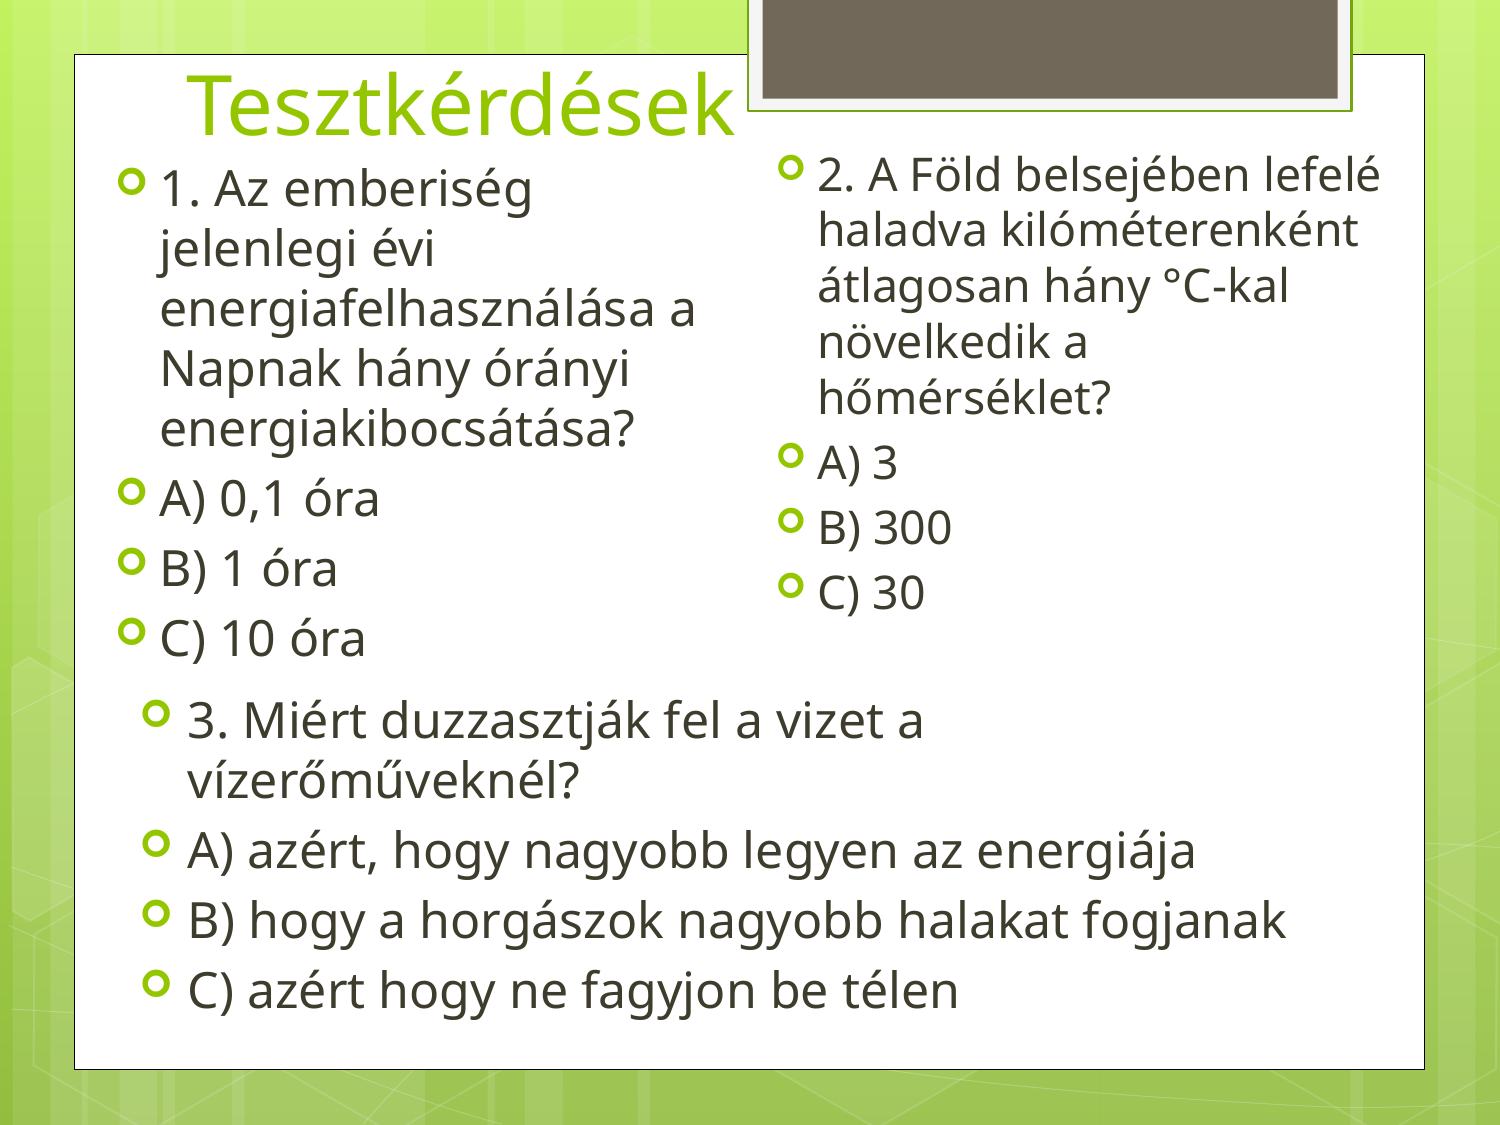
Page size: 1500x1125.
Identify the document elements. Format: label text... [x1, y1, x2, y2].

text_box 3. Miért duzzasztják fel a vizet a vízerőműveknél? A) azért, hogy nagyobb legyen az energiája B) hogy a horgászok nagyobb halakat fogjanak C) azért hogy ne fagyjon be télen [112, 680, 1346, 1047]
list 1. Az emberiség jelenlegi évi energiafelhasználása a Napnak hány órányi energiakibocsátása? A) 0,1 óra B) 1 óra C) 10 óra [88, 149, 739, 693]
title Tesztkérdések [171, 30, 762, 160]
text_box 2. A Föld belsejében lefelé haladva kilóméterenként átlagosan hány °C-kal növelkedik a hőmérséklet? A) 3 B) 300 C) 30 [750, 137, 1400, 681]
